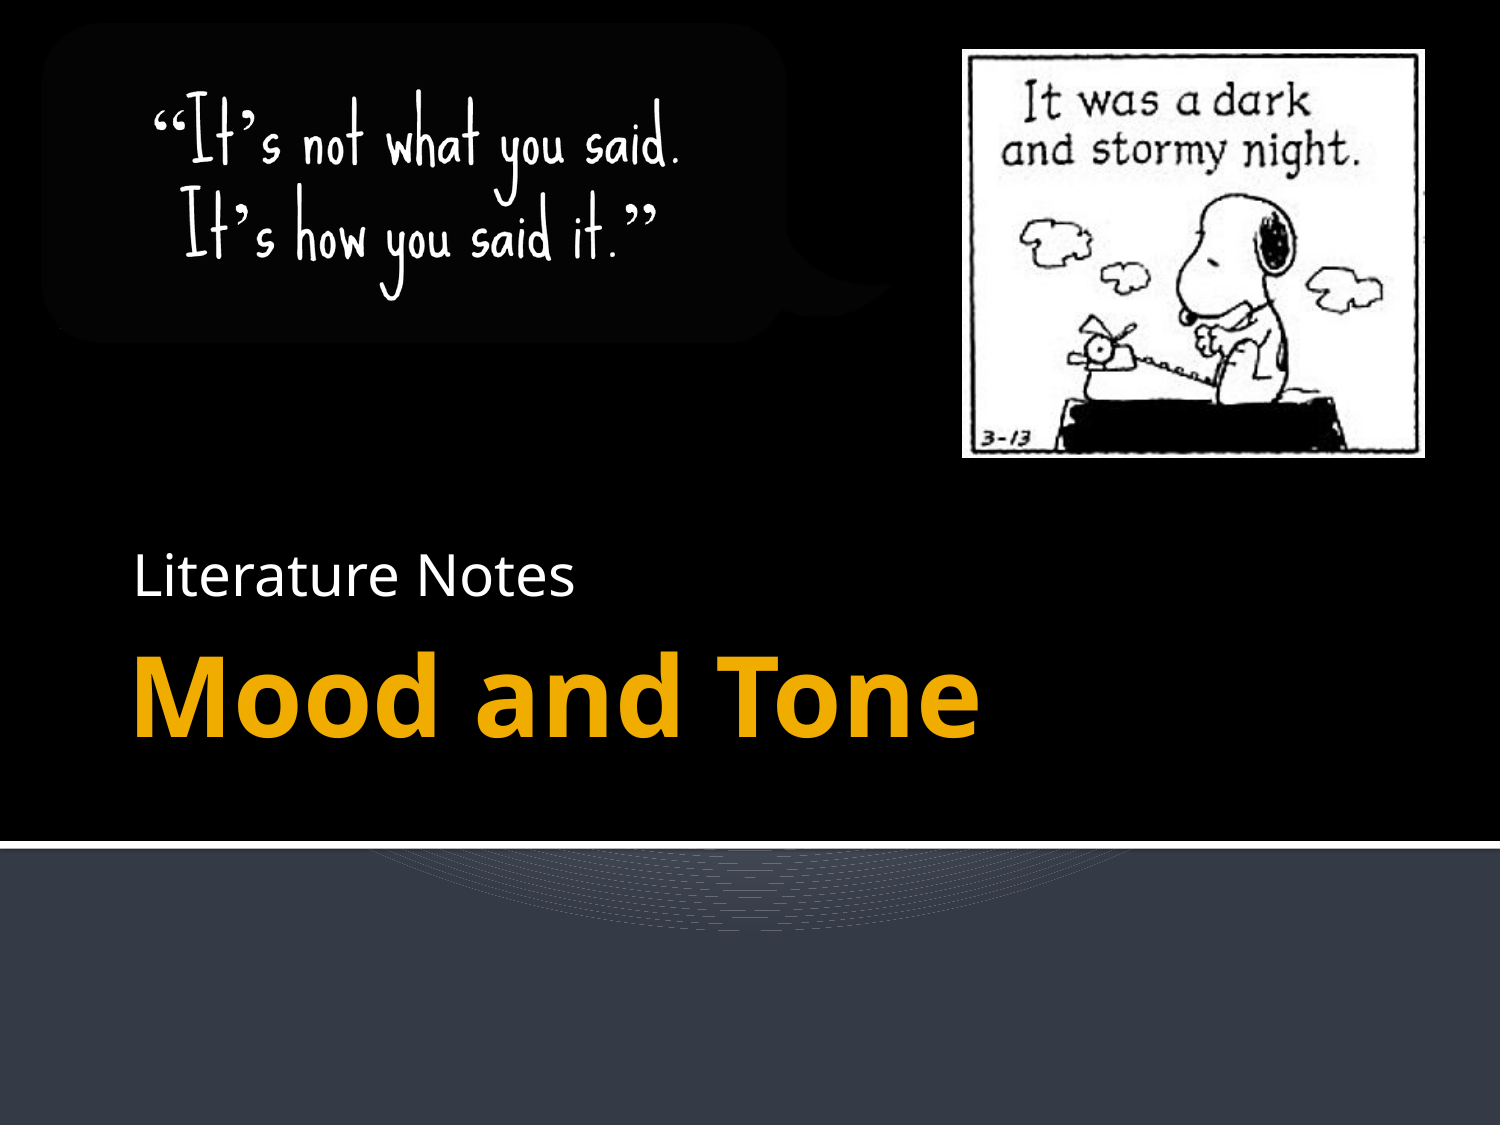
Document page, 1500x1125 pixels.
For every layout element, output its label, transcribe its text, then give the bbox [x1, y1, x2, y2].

picture [24, 0, 900, 352]
picture [962, 49, 1425, 458]
title Mood and Tone [112, 624, 1438, 900]
subtitle Literature Notes [112, 362, 1438, 609]
